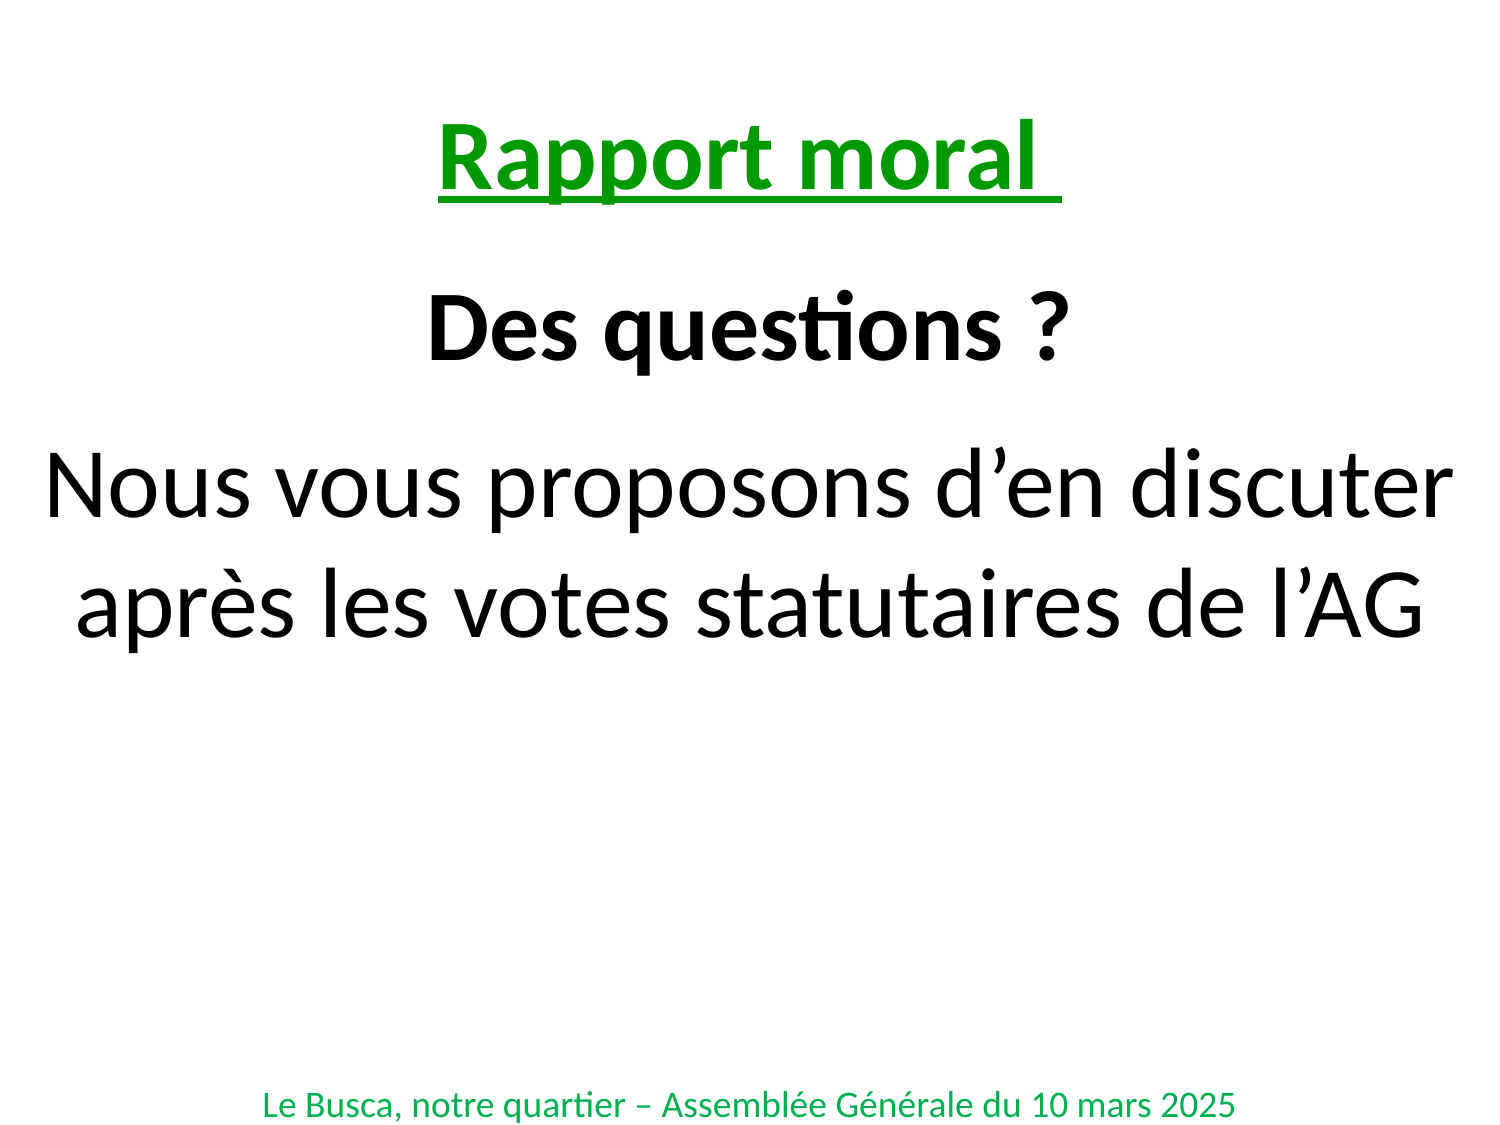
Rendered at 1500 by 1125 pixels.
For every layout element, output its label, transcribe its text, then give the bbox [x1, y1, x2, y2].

footer Le Busca, notre quartier – Assemblée Générale du 10 mars 2025 [0, 1079, 1500, 1125]
list Rapport moral Des questions ? Nous vous proposons d’en discuter après les votes statutaires de l’AG [29, 89, 1471, 1079]
